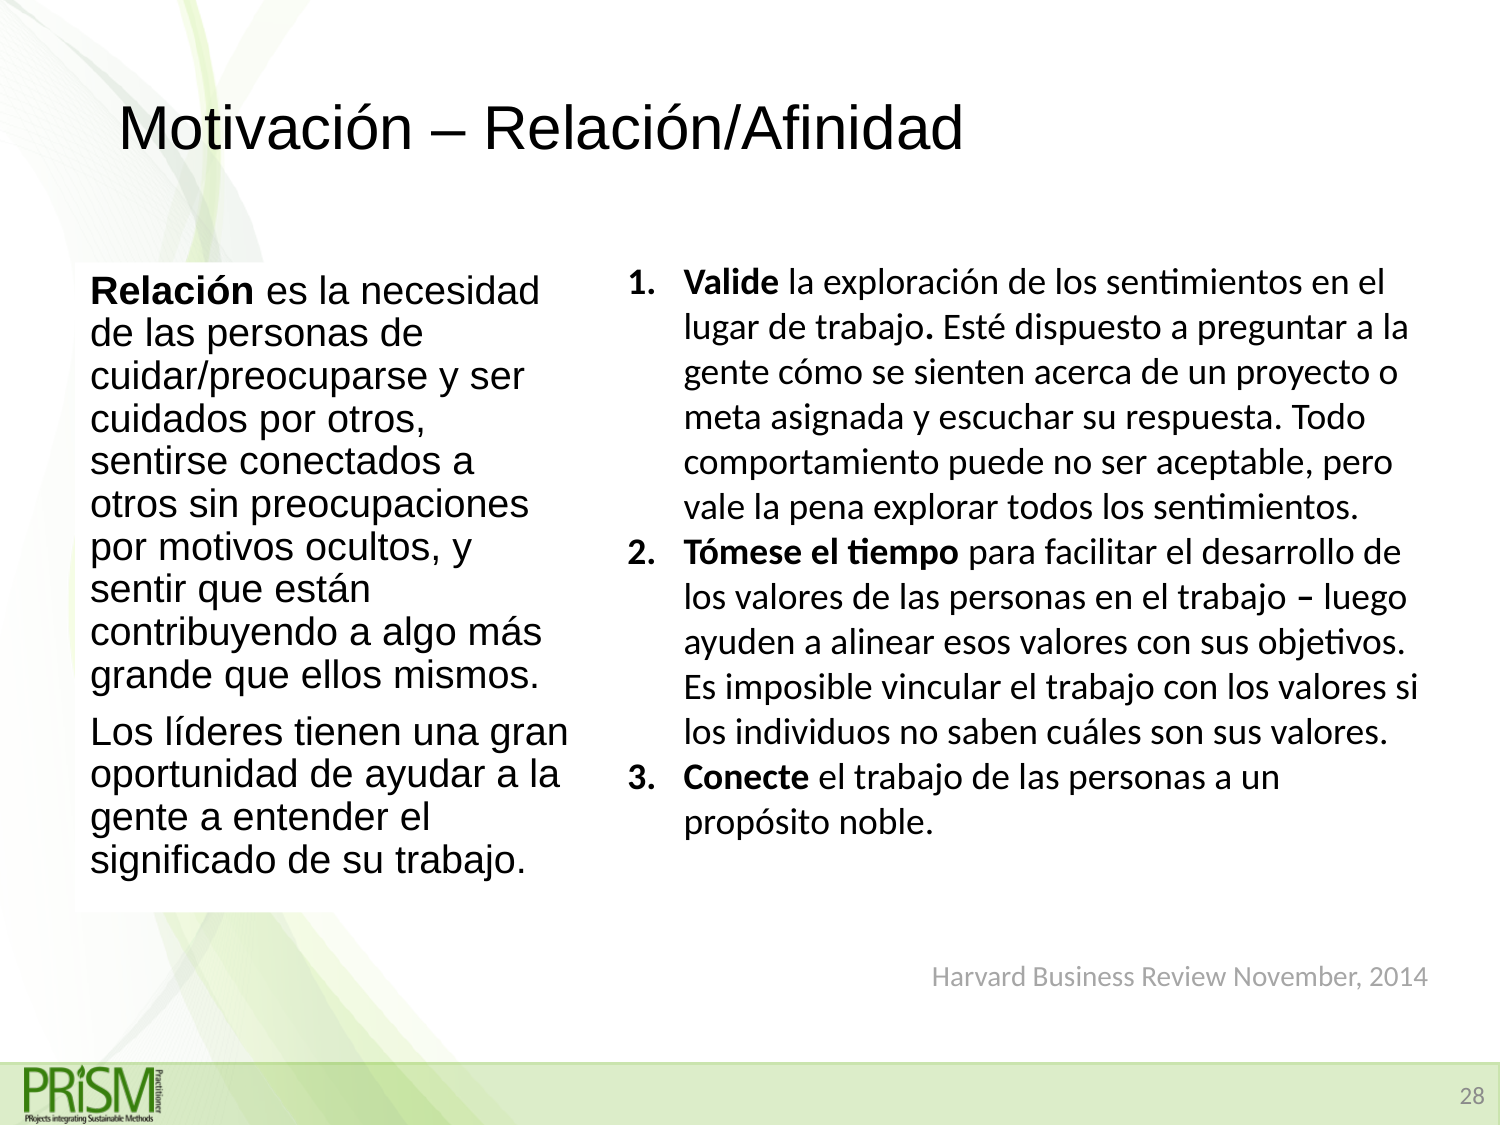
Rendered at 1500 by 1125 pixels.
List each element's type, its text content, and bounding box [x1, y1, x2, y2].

text_box Valide la exploración de los sentimientos en el lugar de trabajo. Esté dispuesto a preguntar a la gente cómo se sienten acerca de un proyecto o meta asignada y escuchar su respuesta. Todo comportamiento puede no ser aceptable, pero vale la pena explorar todos los sentimientos. Tómese el tiempo para facilitar el desarrollo de los valores de las personas en el trabajo – luego ayuden a alinear esos valores con sus objetivos. Es imposible vincular el trabajo con los valores si los individuos no saben cuáles son sus valores. Conecte el trabajo de las personas a un propósito noble. [612, 249, 1450, 850]
text_box Harvard Business Review November, 2014 [917, 949, 1444, 1000]
title Motivación – Relación/Afinidad [103, 59, 1004, 200]
list Relación es la necesidad de las personas de cuidar/preocuparse y ser cuidados por otros, sentirse conectados a otros sin preocupaciones por motivos ocultos, y sentir que están contribuyendo a algo más grande que ellos mismos. Los líderes tienen una gran oportunidad de ayudar a la gente a entender el significado de su trabajo. [75, 262, 588, 913]
picture [24, 1064, 167, 1124]
slide_number 28 [1362, 1065, 1500, 1125]
